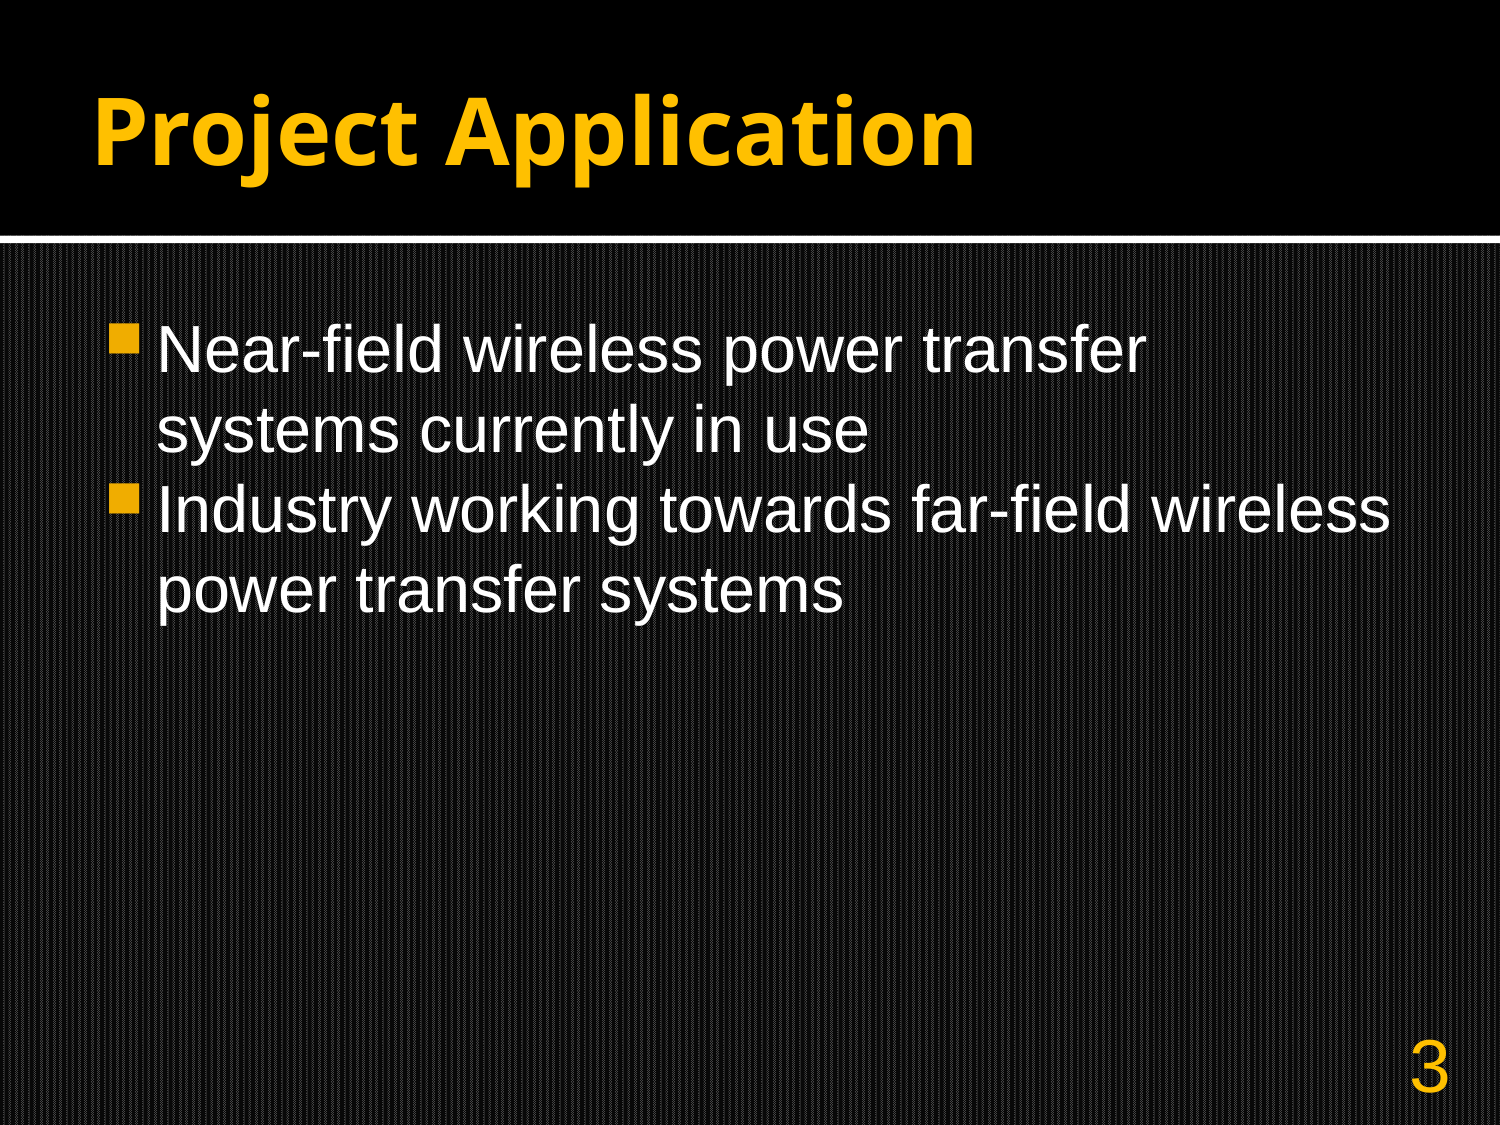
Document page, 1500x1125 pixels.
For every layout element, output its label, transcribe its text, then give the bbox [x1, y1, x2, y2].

title Project Application [75, 25, 1425, 231]
list Near-field wireless power transfer systems currently in use Industry working towards far-field wireless power transfer systems [75, 291, 1425, 1050]
slide_number 3 [1345, 1062, 1467, 1108]
